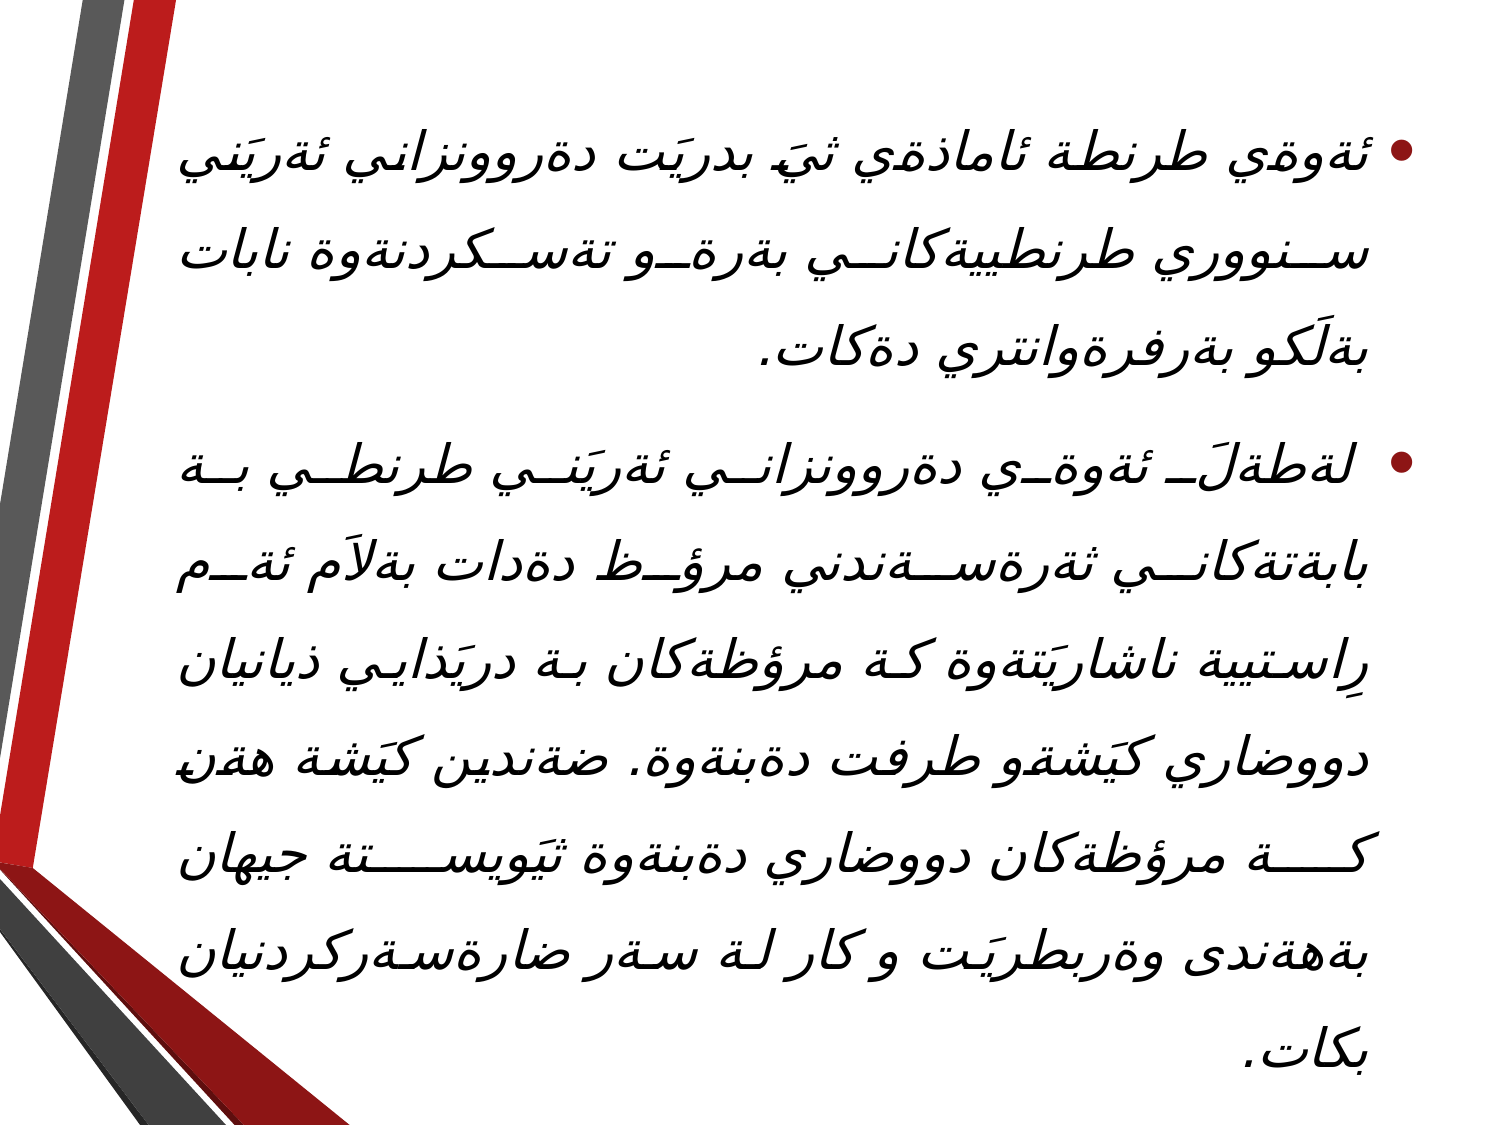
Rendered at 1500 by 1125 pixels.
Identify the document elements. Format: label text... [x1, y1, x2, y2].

list ئةوةي طرنطة ئاماذةي ثيَ بدريَت دةروونزاني ئةريَني سنووري طرنطييةكاني بةرةو تةسكردنةوة نابات بةلَكو بةرفرةوانتري دةكات. لةطةلَ ئةوةي دةروونزاني ئةريَني طرنطي بة بابةتةكاني ثةرةسةندني مرؤظ دةدات بةلاَم ئةم رِاستيية ناشاريَتةوة كة مرؤظةكان بة دريَذايي ذيانيان دووضاري كيَشةو طرفت دةبنةوة. ضةندين كيَشة هةن كة مرؤظةكان دووضاري دةبنةوة ثيَويستة جيهان بةهةندى وةربطريَت و كار لة سةر ضارةسةركردنيان بكات. [161, 75, 1425, 1088]
